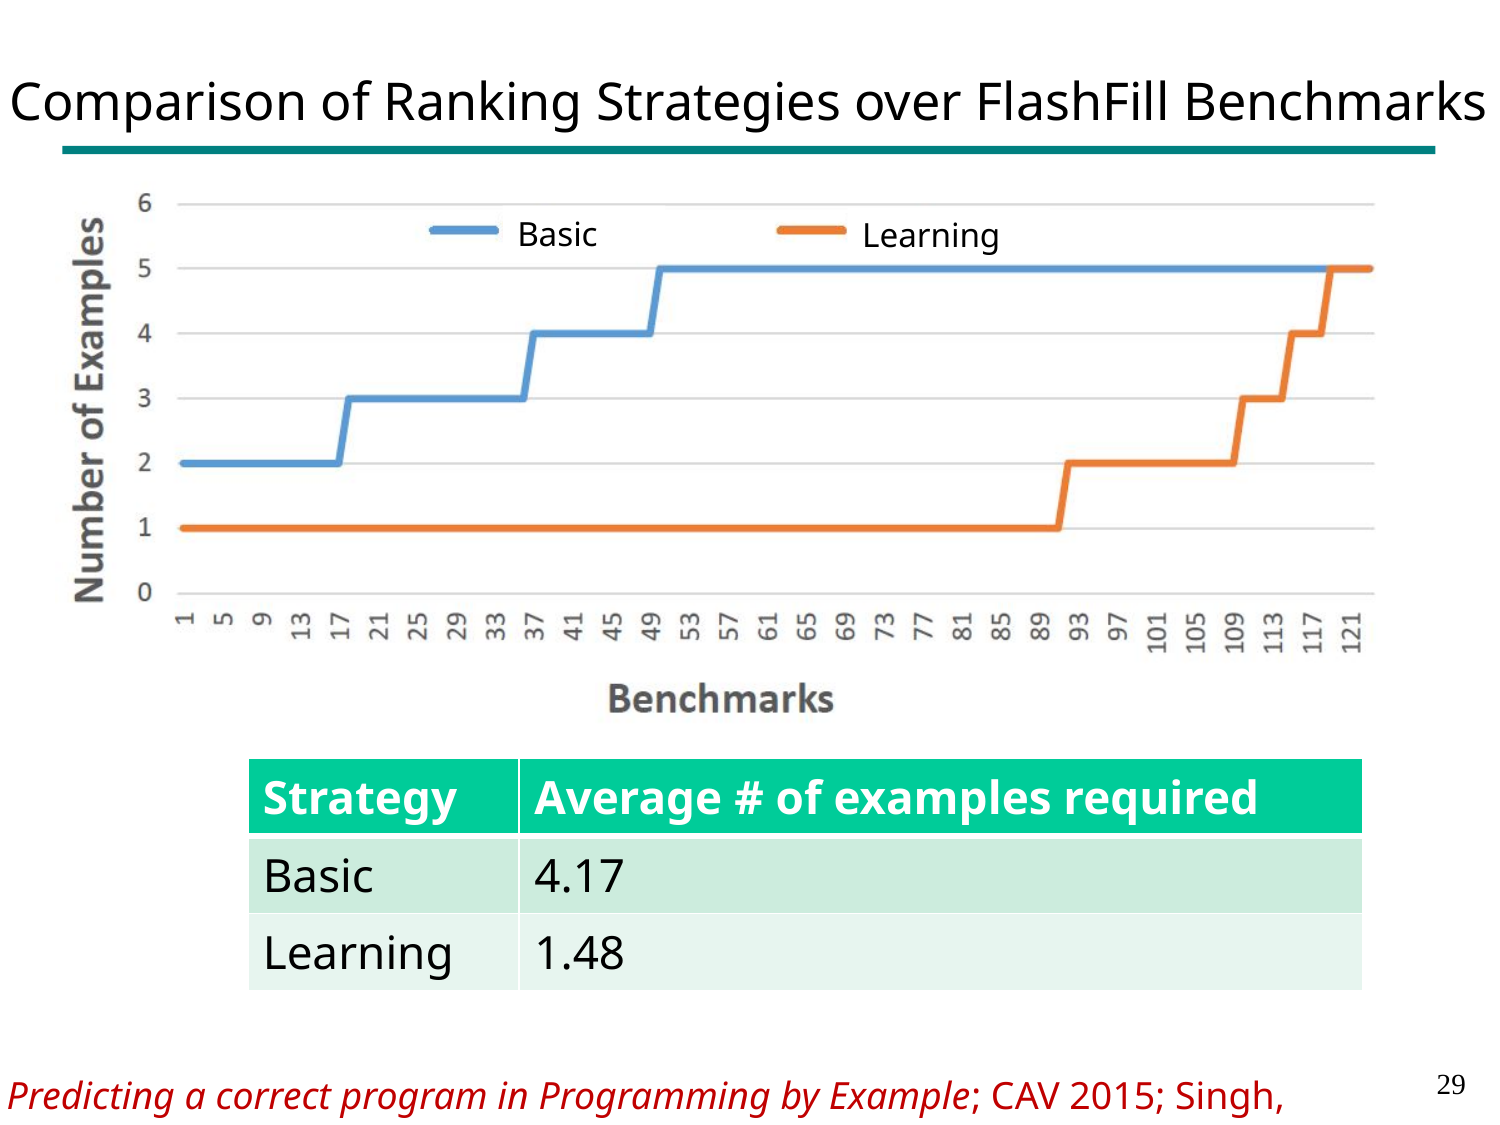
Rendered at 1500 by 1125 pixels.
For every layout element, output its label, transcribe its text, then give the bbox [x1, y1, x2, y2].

table_header Strategy [249, 759, 518, 833]
title Comparison of Ranking Strategies over FlashFill Benchmarks [0, 49, 1500, 151]
table_cell Learning [249, 914, 518, 990]
picture [55, 162, 1391, 724]
table_cell 4.17 [520, 839, 1362, 913]
table_header Average # of examples required [520, 759, 1362, 833]
table_cell Basic [249, 839, 518, 913]
text_box Predicting a correct program in Programming by Example; CAV 2015; Singh, Gulwani [0, 1064, 1447, 1125]
slide_number 28 [1168, 1057, 1482, 1121]
table_cell 1.48 [520, 914, 1362, 990]
